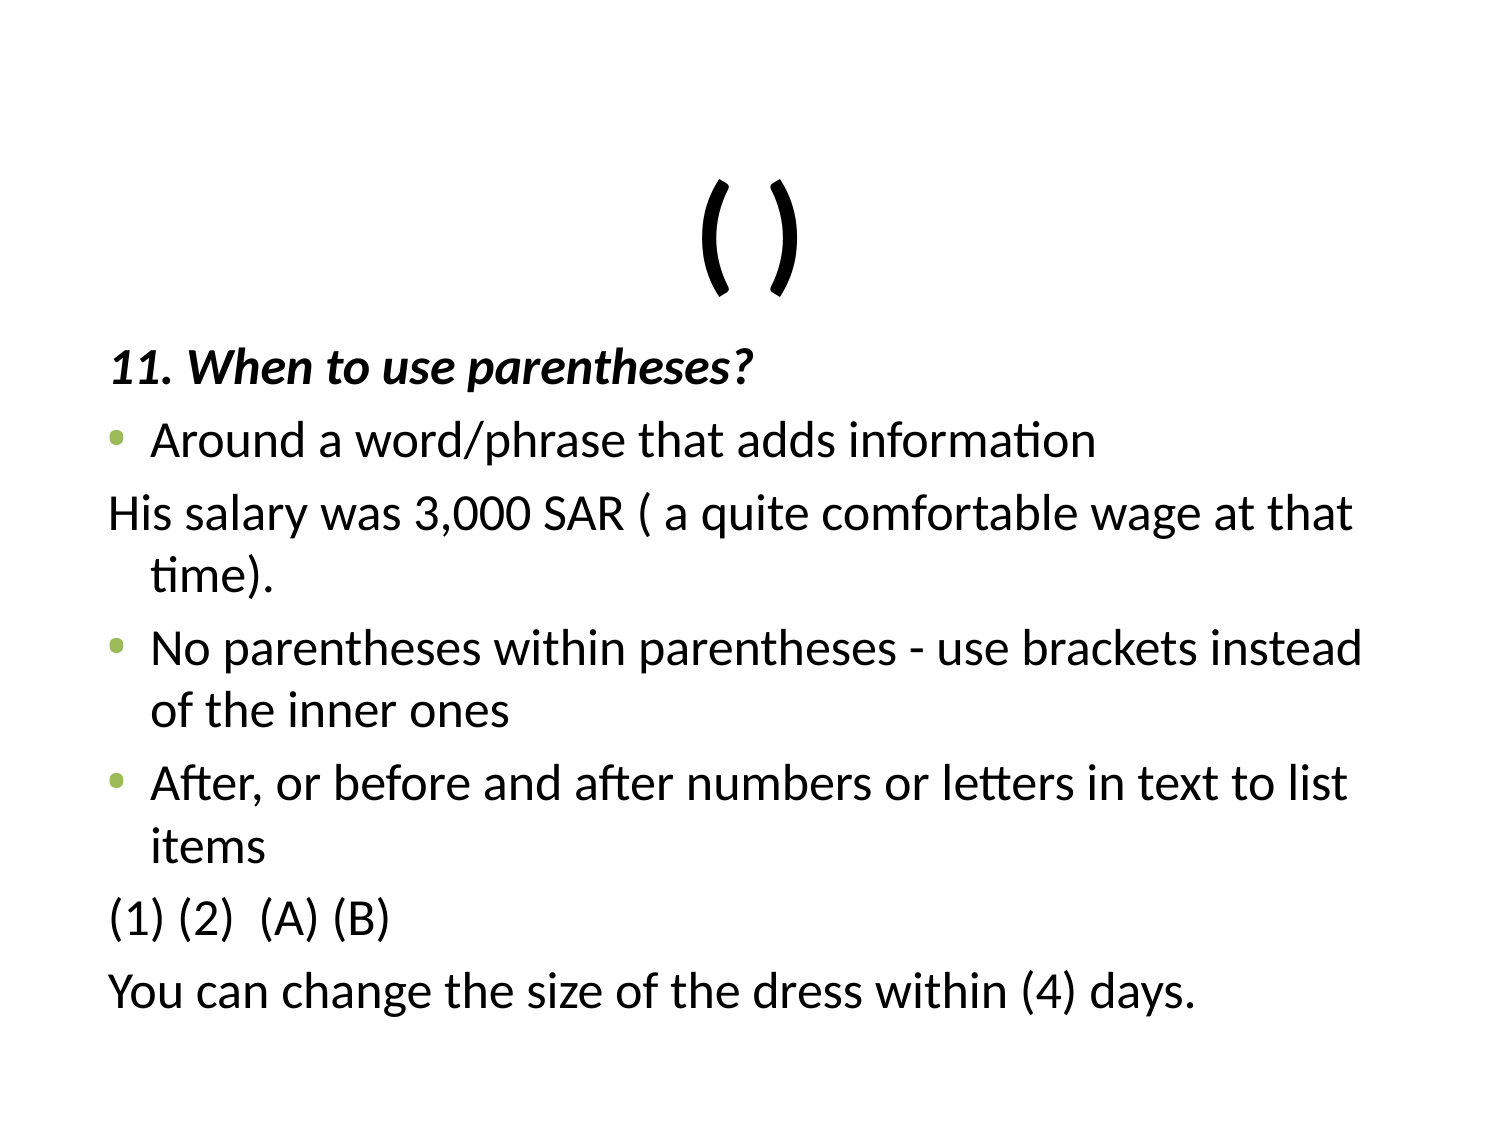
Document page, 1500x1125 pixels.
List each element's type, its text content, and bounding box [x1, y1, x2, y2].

title ( ) [75, 137, 1425, 313]
list 11. When to use parentheses? Around a word/phrase that adds information His salary was 3,000 SAR ( a quite comfortable wage at that time). No parentheses within parentheses - use brackets instead of the inner ones After, or before and after numbers or letters in text to list items (1) (2) (A) (B) You can change the size of the dress within (4) days. [75, 324, 1425, 1035]
